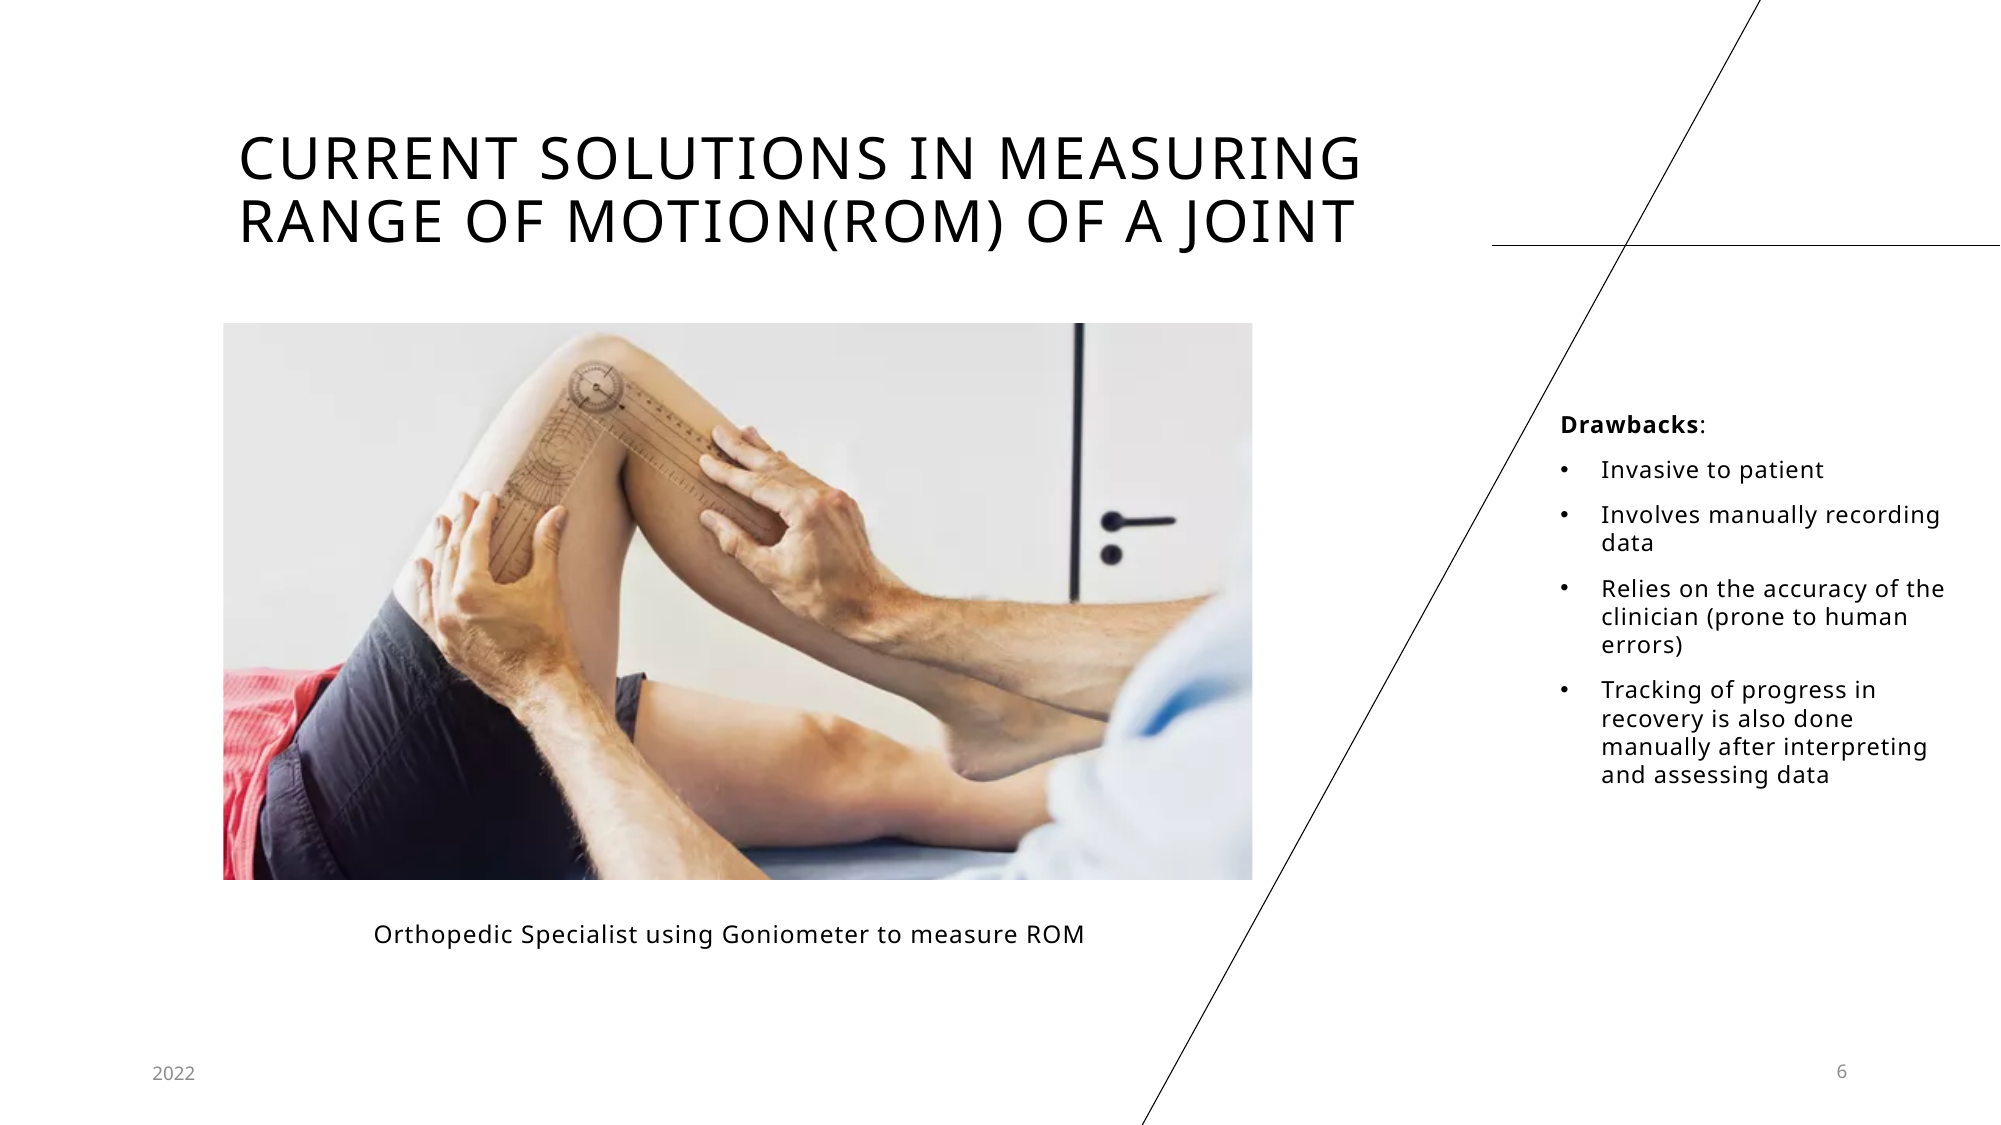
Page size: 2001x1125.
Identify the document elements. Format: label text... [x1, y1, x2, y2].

title Current solutions in measuring range of motion(rom) of a joint [223, 65, 1491, 263]
picture [223, 323, 1253, 880]
list Orthopedic Specialist using Goniometer to measure ROM [358, 911, 1131, 983]
slide_number 6 [1412, 1042, 1863, 1103]
slide_number 2022 [137, 1042, 338, 1103]
text_box Drawbacks: Invasive to patient Involves manually recording data Relies on the accuracy of the clinician (prone to human errors) Tracking of progress in recovery is also done manually after interpreting and assessing data [1545, 402, 1970, 801]
